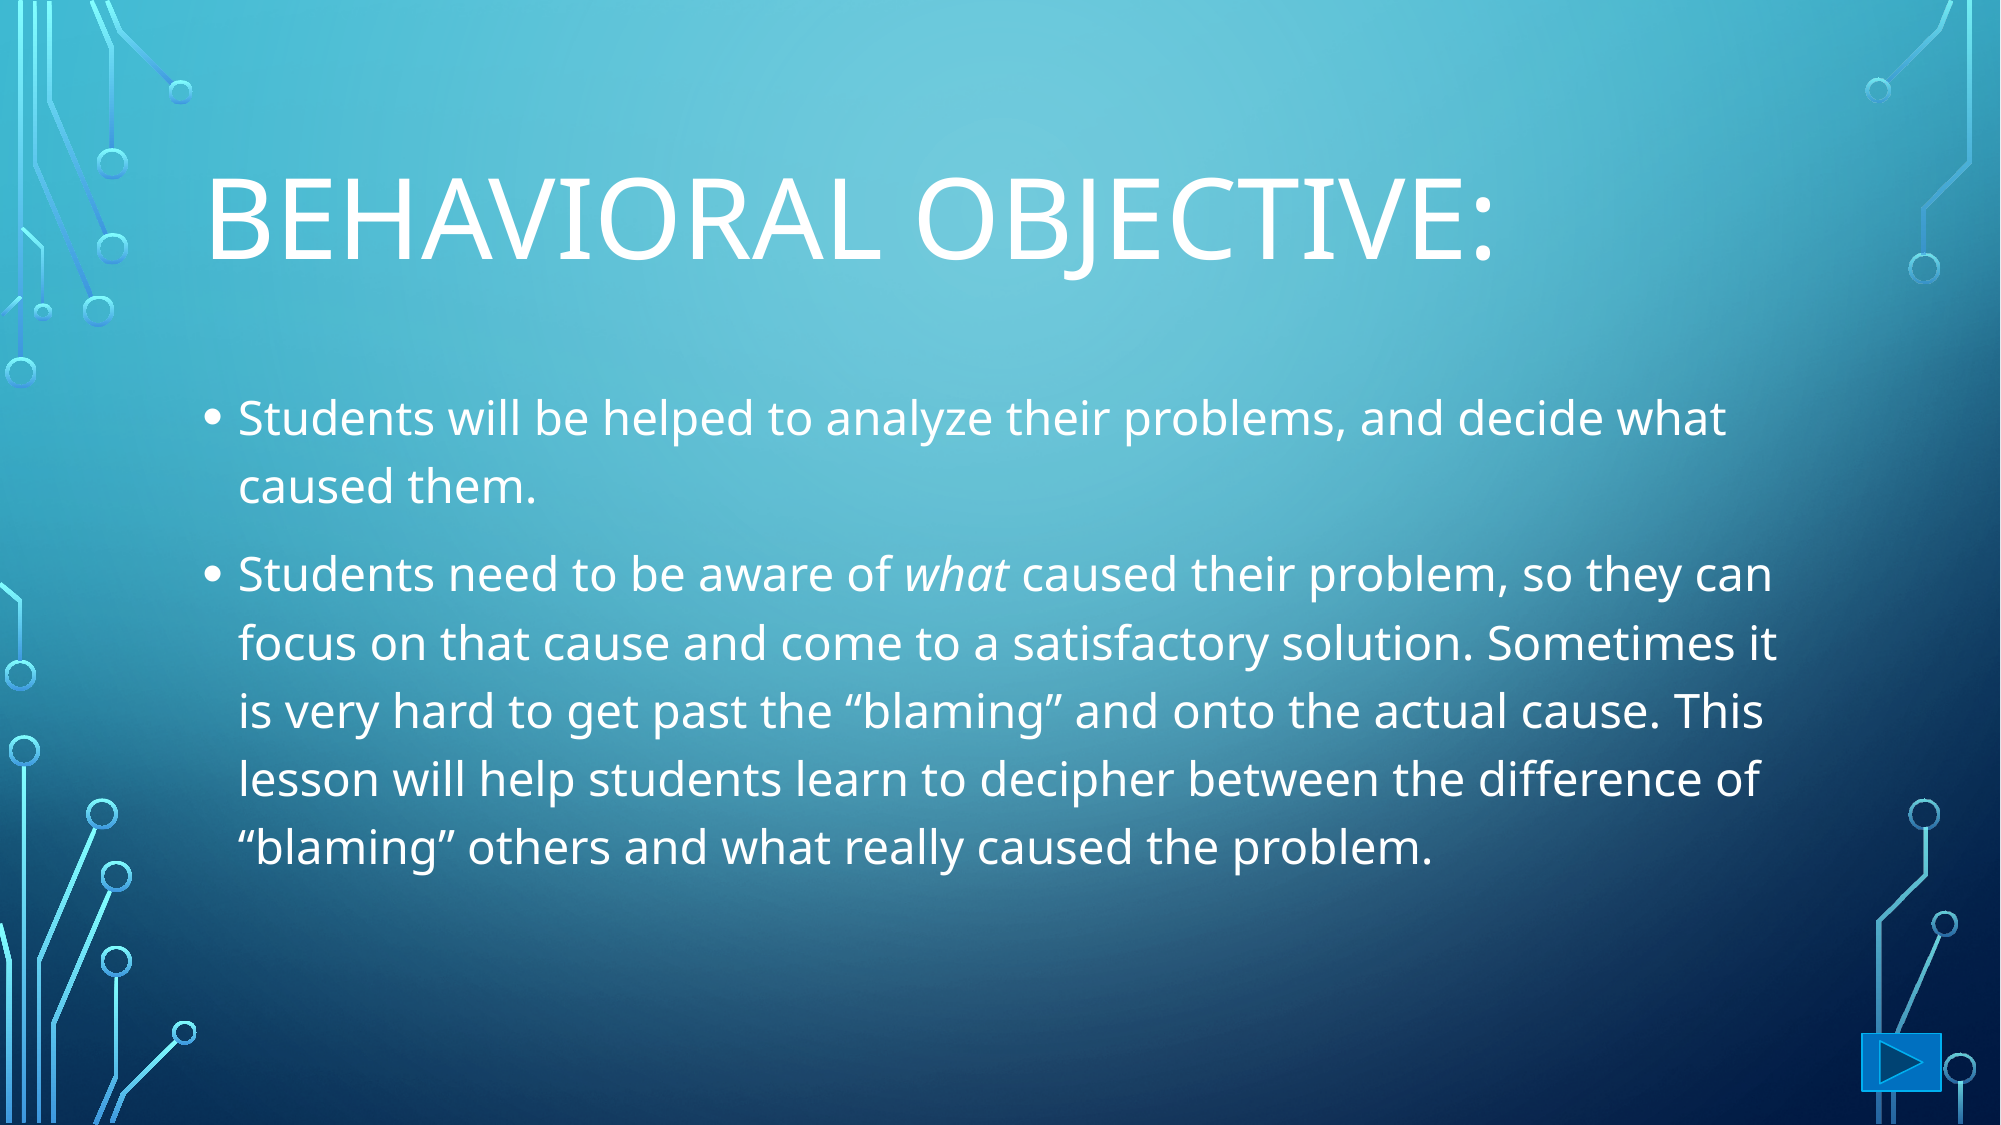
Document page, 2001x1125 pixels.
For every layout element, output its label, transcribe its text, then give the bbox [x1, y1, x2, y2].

text_box [1861, 1033, 1942, 1092]
title Behavioral Objective: [187, 101, 1813, 344]
list Students will be helped to analyze their problems, and decide what caused them. Students need to be aware of what caused their problem, so they can focus on that cause and come to a satisfactory solution. Sometimes it is very hard to get past the “blaming” and onto the actual cause. This lesson will help students learn to decipher between the difference of “blaming” others and what really caused the problem. [187, 369, 1813, 950]
